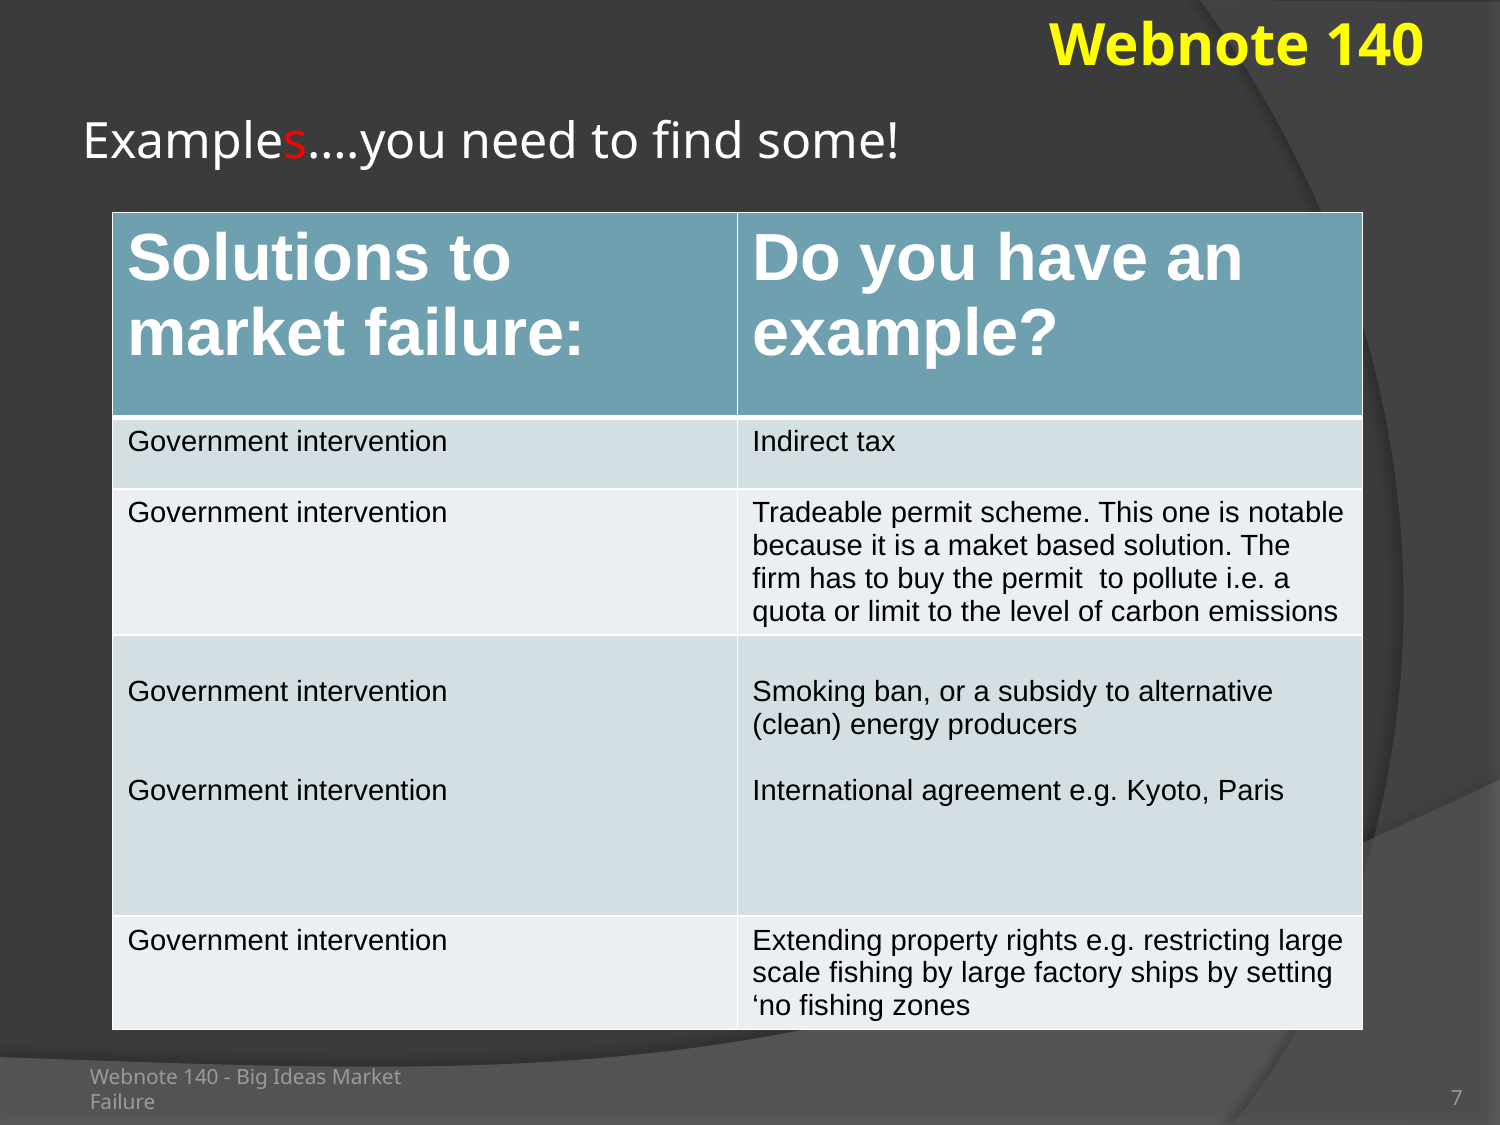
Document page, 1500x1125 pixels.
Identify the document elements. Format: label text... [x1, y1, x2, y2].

table_cell Indirect tax [738, 420, 1362, 488]
table_cell Government intervention [113, 917, 737, 1029]
table_cell Government intervention [113, 490, 737, 634]
table_cell Smoking ban, or a subsidy to alternative (clean) energy producers International agreement e.g. Kyoto, Paris [738, 636, 1362, 915]
slide_number Webnote 140 - Big Ideas Market Failure [75, 1053, 425, 1114]
title Examples….you need to find some! [75, 45, 1300, 233]
text_box Webnote 140 [1012, 0, 1463, 85]
table_header Solutions to market failure: [113, 213, 737, 415]
table_cell Government intervention [113, 420, 737, 488]
table_header Do you have an example? [738, 213, 1362, 415]
table_cell Extending property rights e.g. restricting large scale fishing by large factory ships by setting ‘no fishing zones [738, 917, 1362, 1029]
table_cell Tradeable permit scheme. This one is notable because it is a maket based solution. The firm has to buy the permit to pollute i.e. a quota or limit to the level of carbon emissions [738, 490, 1362, 634]
table_cell Government intervention Government intervention [113, 636, 737, 915]
slide_number 7 [1337, 1053, 1463, 1114]
